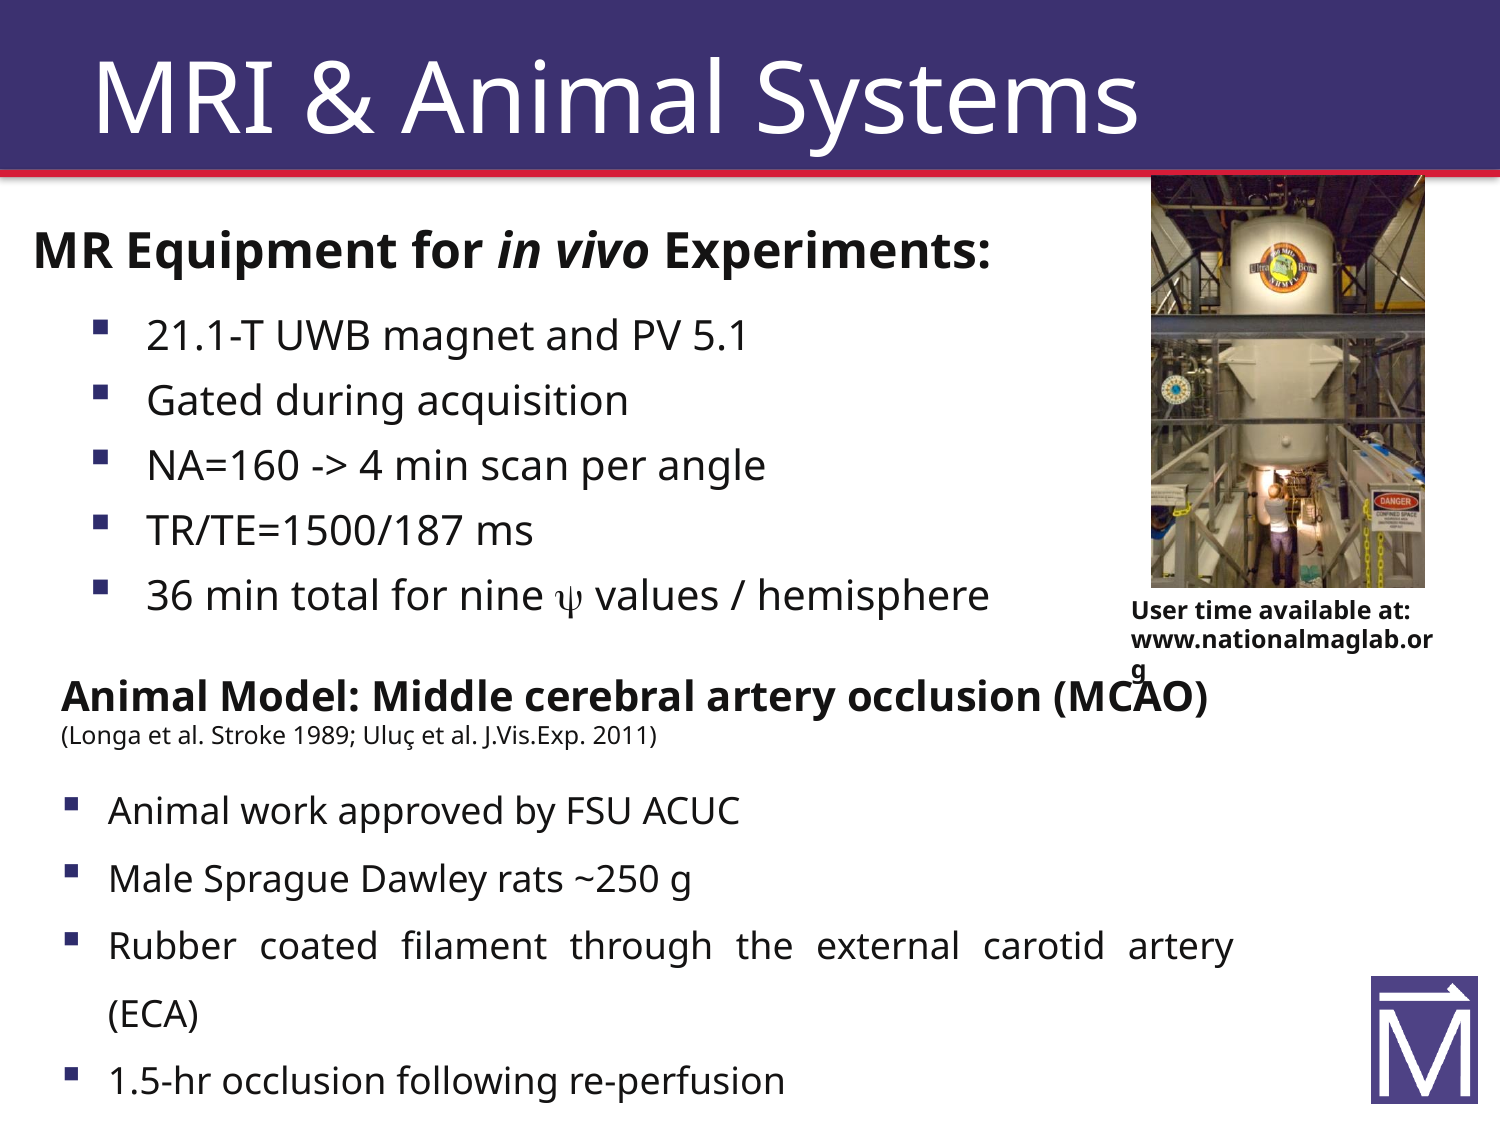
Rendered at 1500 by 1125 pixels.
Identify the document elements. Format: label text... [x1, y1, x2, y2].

text_box MRI & Animal Systems [74, 25, 1307, 162]
text_box [0, 169, 1500, 178]
text_box [0, 0, 1500, 169]
text_box Animal Model: Middle cerebral artery occlusion (MCAO) (Longa et al. Stroke 1989; Uluç et al. J.Vis.Exp. 2011) Animal work approved by FSU ACUC Male Sprague Dawley rats ~250 g Rubber coated filament through the external carotid artery (ECA) 1.5-hr occlusion following re-perfusion Imaged 24-h post surgery [46, 662, 1250, 1125]
text_box MR Equipment for in vivo Experiments: 21.1-T UWB magnet and PV 5.1 Gated during acquisition NA=160 -> 4 min scan per angle TR/TE=1500/187 ms 36 min total for nine  values / hemisphere [21, 213, 1145, 625]
picture [1371, 976, 1479, 1104]
picture [1150, 175, 1426, 588]
text_box User time available at: www.nationalmaglab.org [1116, 586, 1463, 692]
